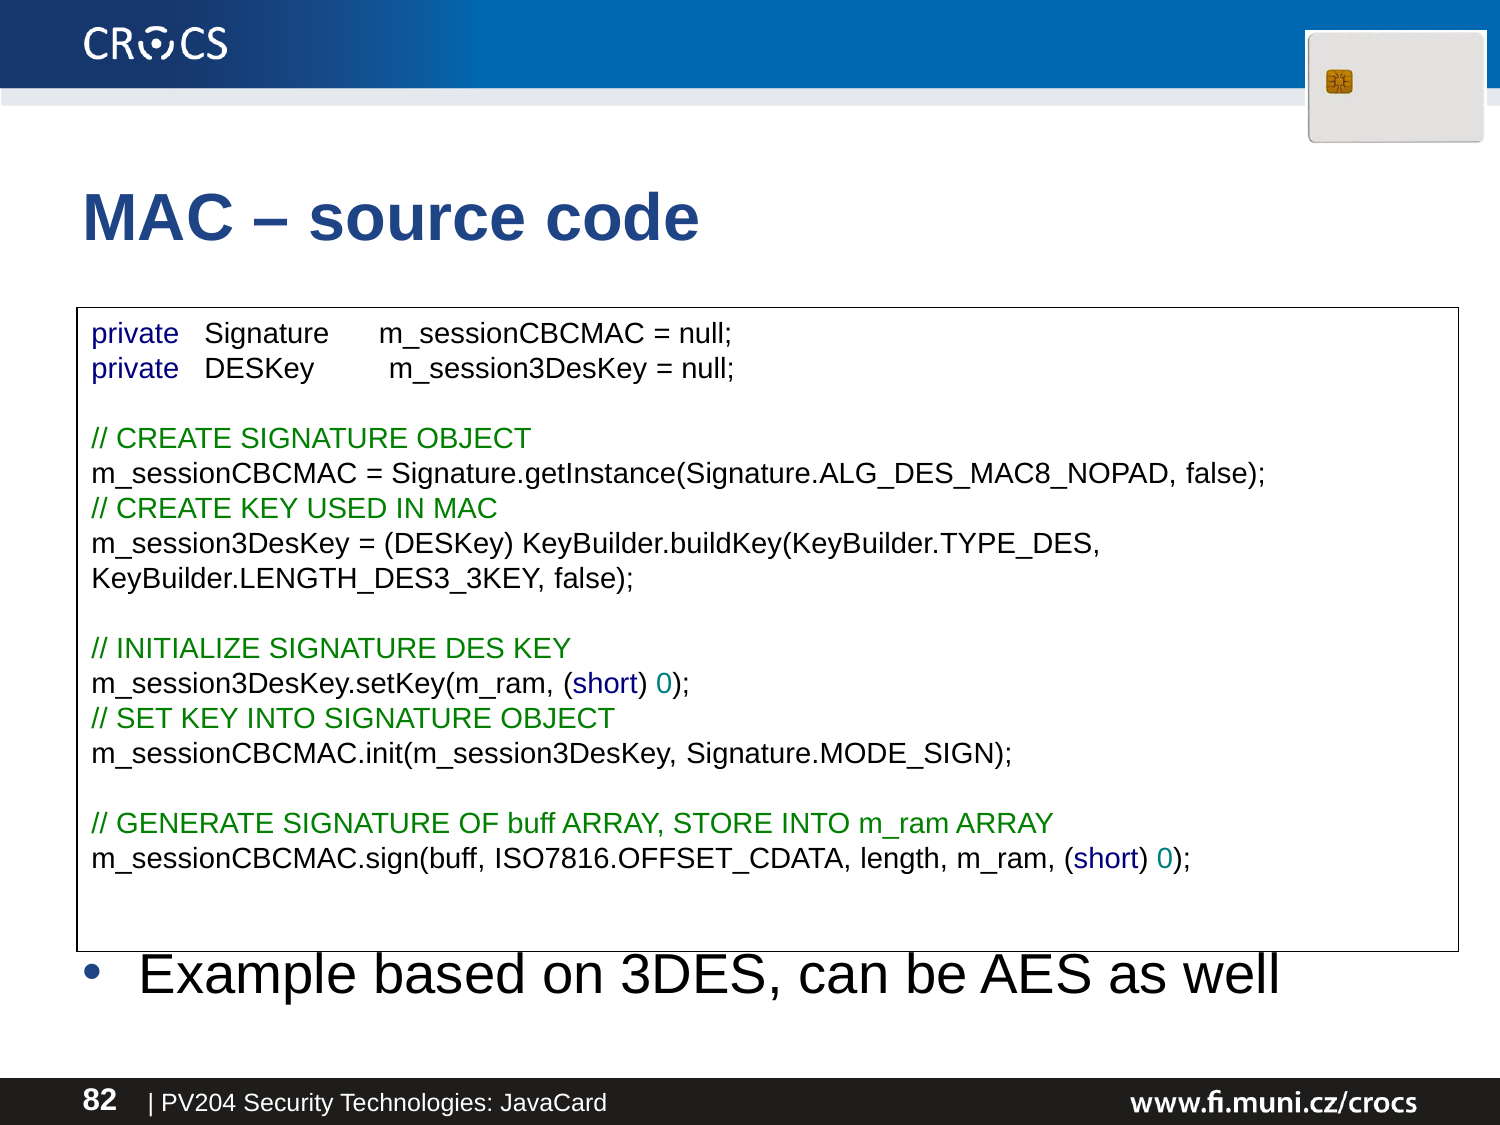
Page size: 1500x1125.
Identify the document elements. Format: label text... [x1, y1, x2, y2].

list Example based on 3DES, can be AES as well [82, 952, 1433, 988]
slide_number 82 [82, 1078, 148, 1125]
title MAC – source code [82, 148, 1433, 280]
text_box private Signature m_sessionCBCMAC = null; private DESKey m_session3DesKey = null; // CREATE SIGNATURE OBJECT m_sessionCBCMAC = Signature.getInstance(Signature.ALG_DES_MAC8_NOPAD, false); // CREATE KEY USED IN MAC m_session3DesKey = (DESKey) KeyBuilder.buildKey(KeyBuilder.TYPE_DES, KeyBuilder.LENGTH_DES3_3KEY, false); // INITIALIZE SIGNATURE DES KEY m_session3DesKey.setKey(m_ram, (short) 0); // SET KEY INTO SIGNATURE OBJECT m_sessionCBCMAC.init(m_session3DesKey, Signature.MODE_SIGN); // GENERATE SIGNATURE OF buff ARRAY, STORE INTO m_ram ARRAY m_sessionCBCMAC.sign(buff, ISO7816.OFFSET_CDATA, length, m_ram, (short) 0); [76, 307, 1459, 952]
footer | PV204 Security Technologies: JavaCard [148, 1078, 623, 1125]
picture [0, 0, 1500, 1125]
